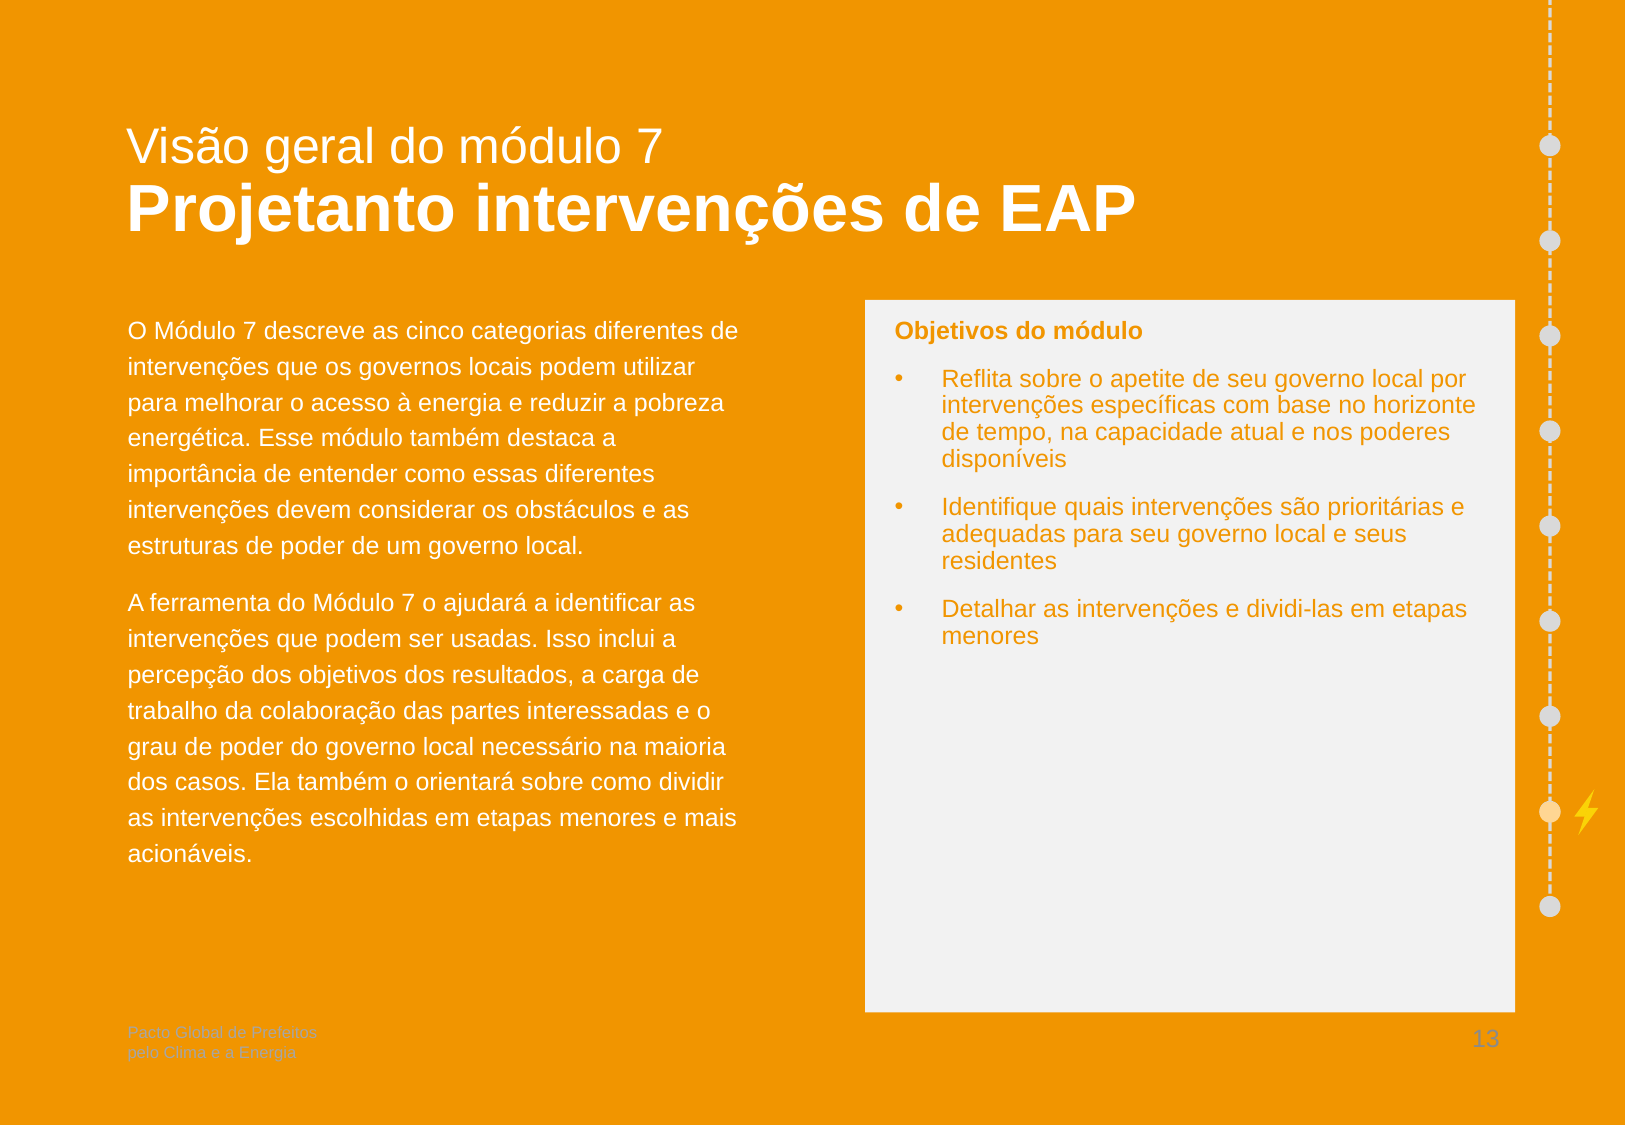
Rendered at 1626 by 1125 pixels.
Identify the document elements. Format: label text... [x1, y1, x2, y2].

text_box [1538, 800, 1562, 824]
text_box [1574, 789, 1599, 836]
title Visão geral do módulo 7 Projetanto intervenções de EAP [111, 112, 1516, 275]
list O Módulo 7 descreve as cinco categorias diferentes de intervenções que os governos locais podem utilizar para melhorar o acesso à energia e reduzir a pobreza energética. Esse módulo também destaca a importância de entender como essas diferentes intervenções devem considerar os obstáculos e as estruturas de poder de um governo local. A ferramenta do Módulo 7 o ajudará a identificar as intervenções que podem ser usadas. Isso inclui a percepção dos objetivos dos resultados, a carga de trabalho da colaboração das partes interessadas e o grau de poder do governo local necessário na maioria dos casos. Ela também o orientará sobre como dividir as intervenções escolhidas em etapas menores e mais acionáveis. [112, 300, 763, 1014]
slide_number 13 [1437, 1014, 1516, 1075]
list Objetivos do módulo Reflita sobre o apetite de seu governo local por intervenções específicas com base no horizonte de tempo, na capacidade atual e nos poderes disponíveis Identifique quais intervenções são prioritárias e adequadas para seu governo local e seus residentes Detalhar as intervenções e dividi-las em etapas menores [865, 299, 1516, 1013]
